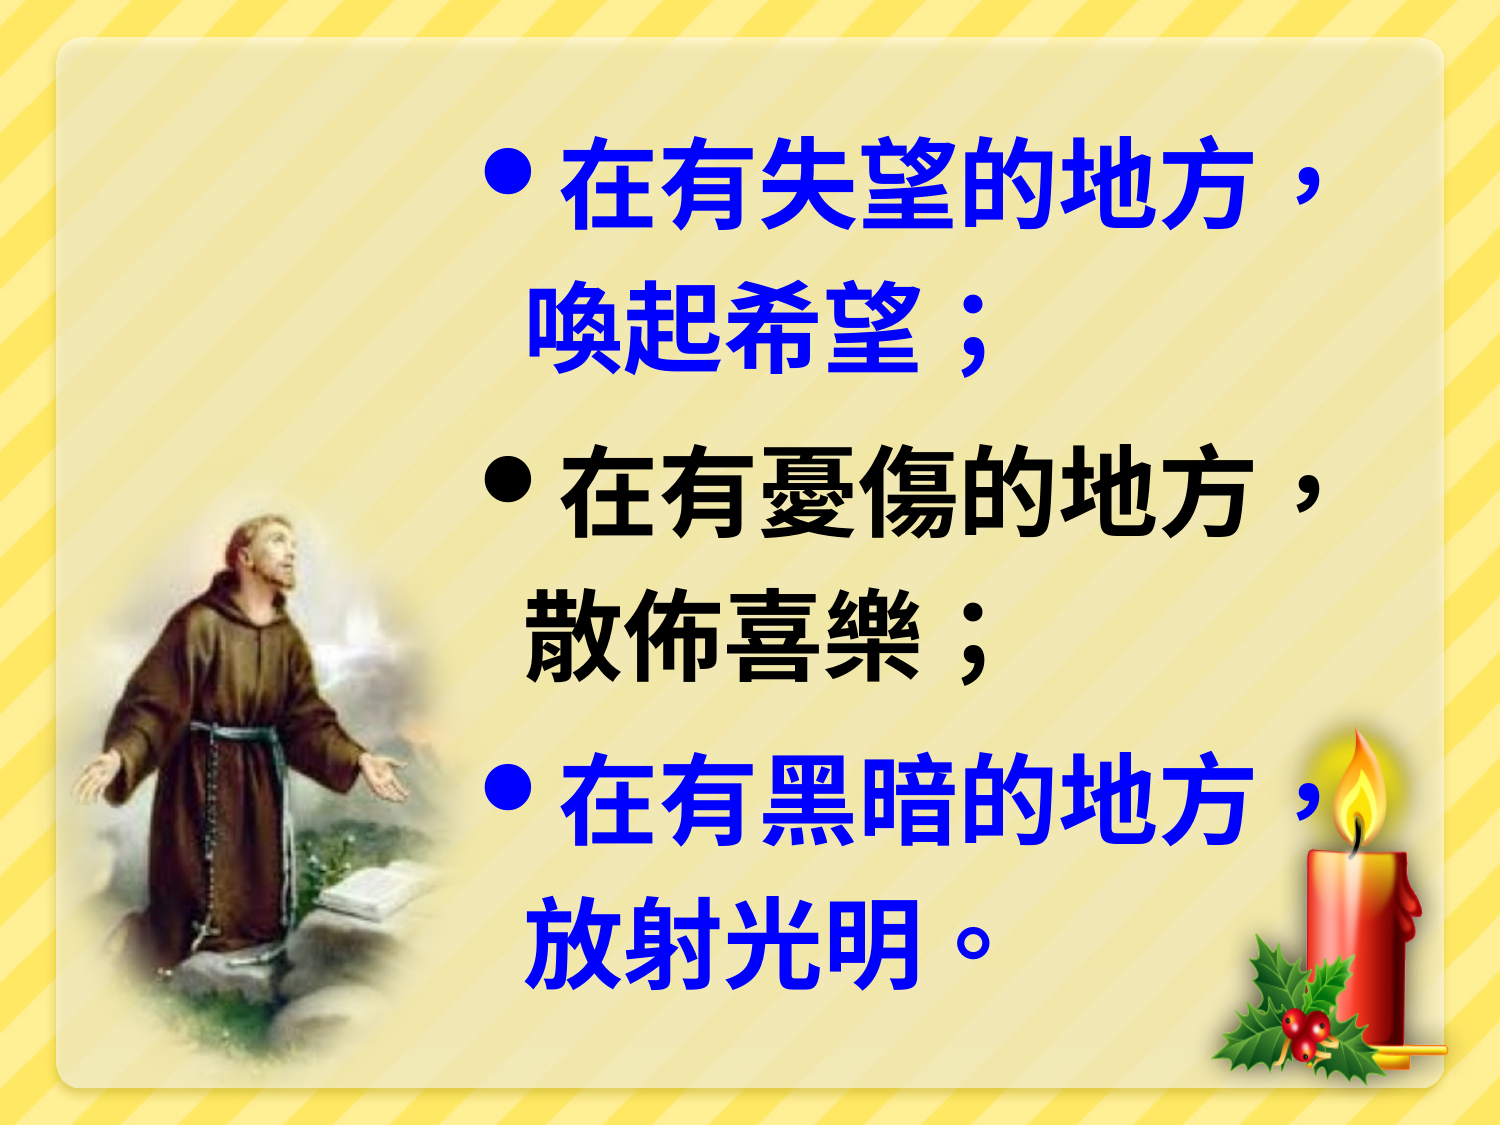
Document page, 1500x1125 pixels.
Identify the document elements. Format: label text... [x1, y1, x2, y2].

picture [1187, 716, 1495, 1106]
list 在有失望的地方，喚起希望； 在有憂傷的地方，散佈喜樂； 在有黑暗的地方，放射光明。 [441, 90, 1400, 981]
picture [22, 444, 491, 1118]
